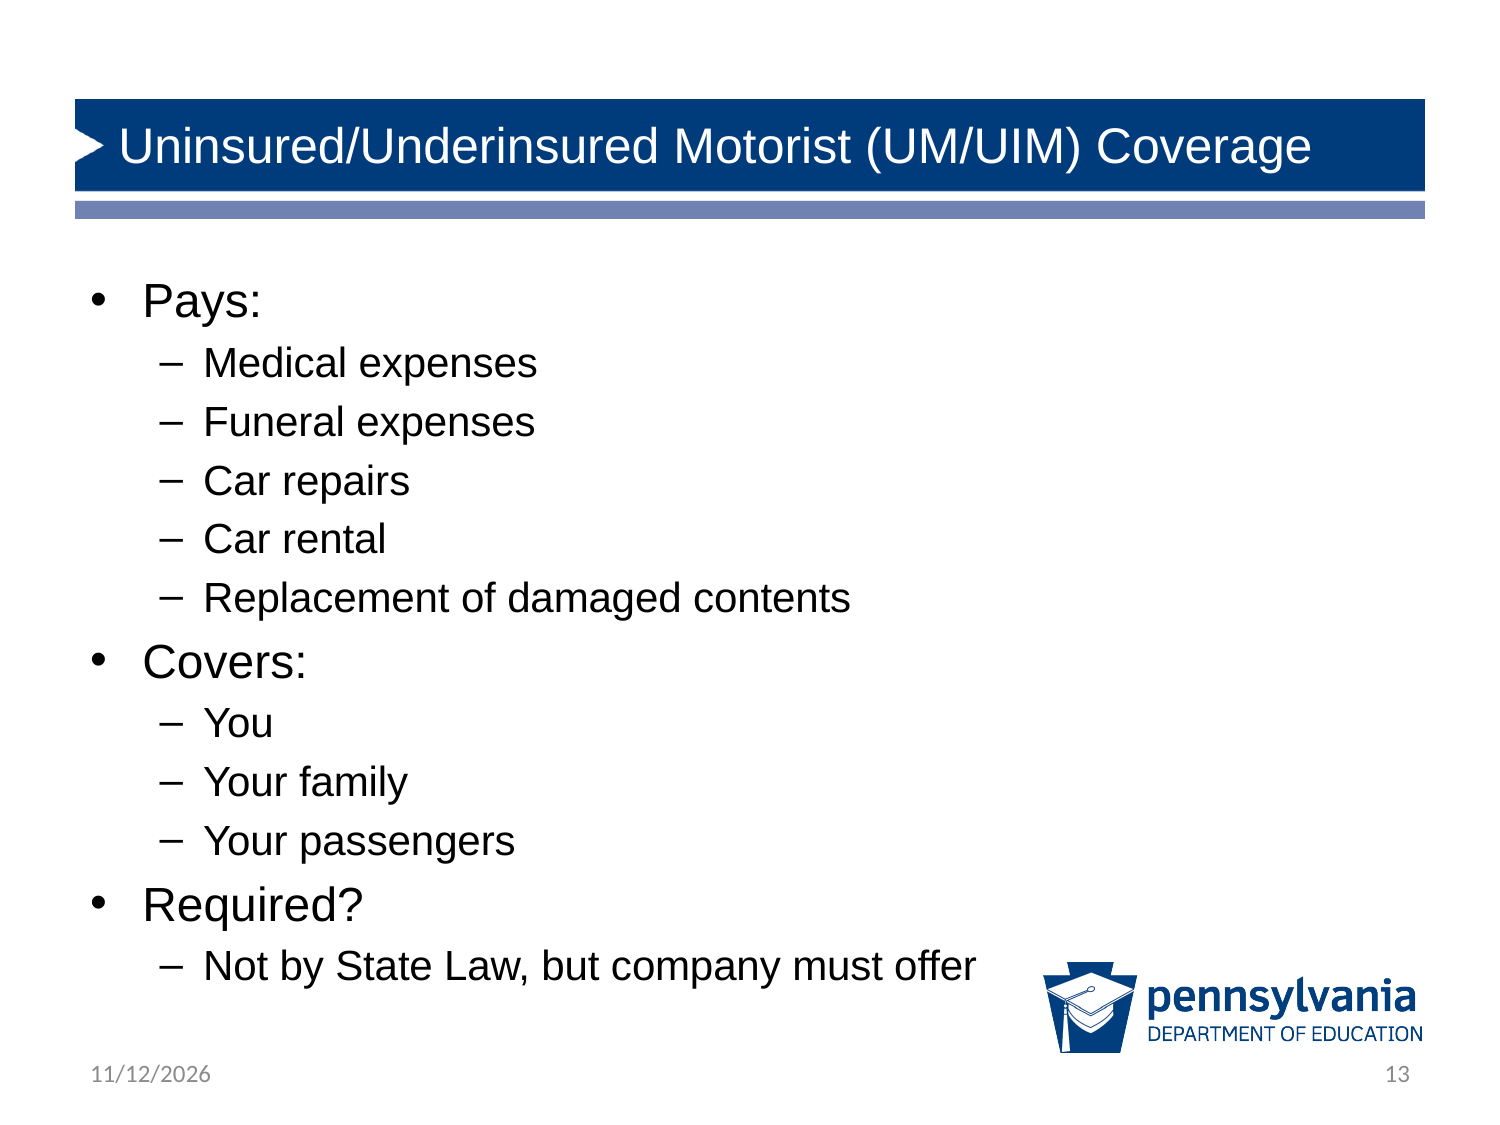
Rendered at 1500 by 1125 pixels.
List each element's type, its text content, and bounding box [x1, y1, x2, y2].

picture [1043, 1005, 1422, 1053]
slide_number 13 [1074, 1042, 1425, 1103]
title Uninsured/Underinsured Motorist (UM/UIM) Coverage [75, 50, 1425, 238]
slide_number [75, 1042, 425, 1103]
list Pays: Medical expenses Funeral expenses Car repairs Car rental Replacement of damaged contents Covers: You Your family Your passengers Required? Not by State Law, but company must offer [75, 262, 1425, 1005]
